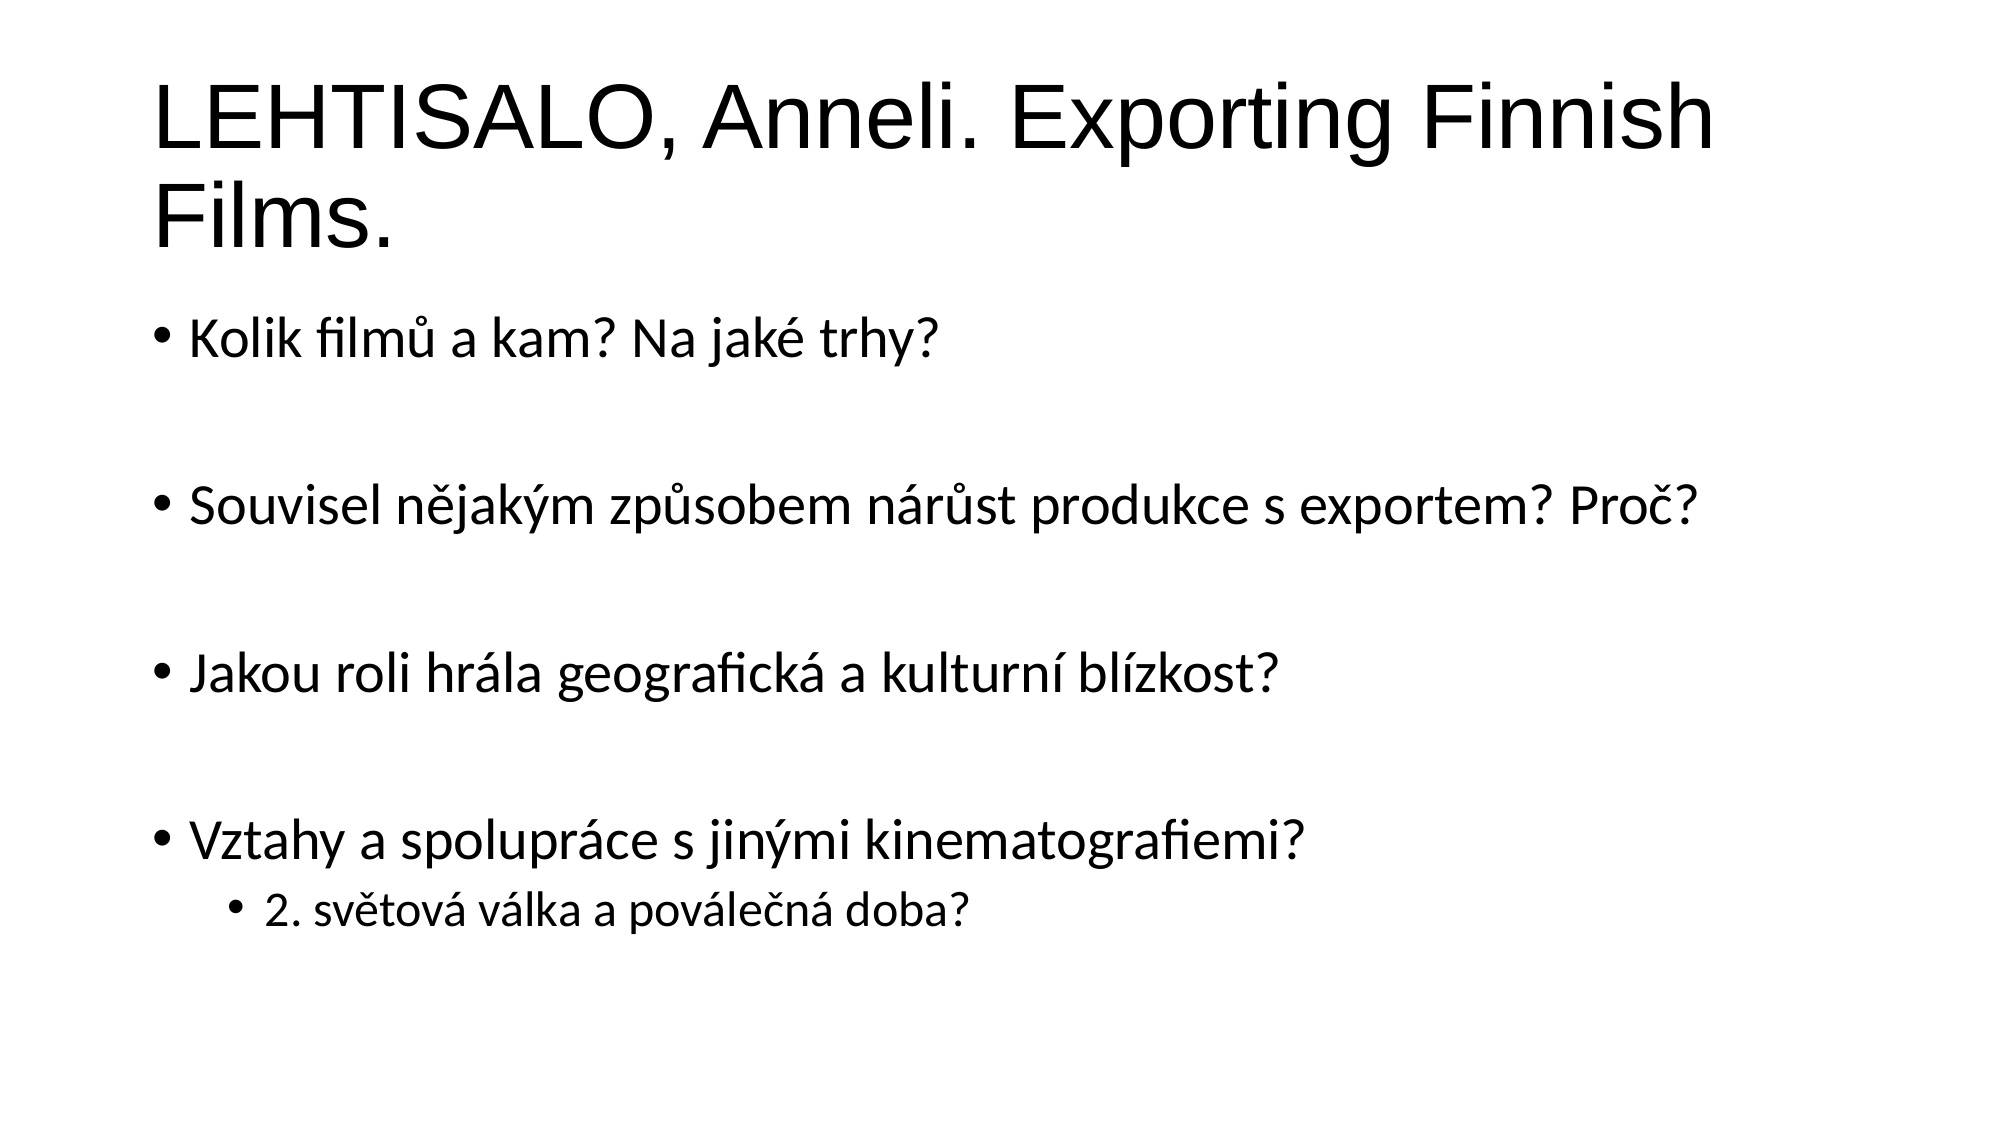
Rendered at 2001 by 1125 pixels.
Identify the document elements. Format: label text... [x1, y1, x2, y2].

title LEHTISALO, Anneli. Exporting Finnish Films. [137, 59, 1863, 278]
list Kolik filmů a kam? Na jaké trhy? Souvisel nějakým způsobem nárůst produkce s exportem? Proč? Jakou roli hrála geografická a kulturní blízkost? Vztahy a spolupráce s jinými kinematografiemi? 2. světová válka a poválečná doba? [137, 299, 1863, 1014]
